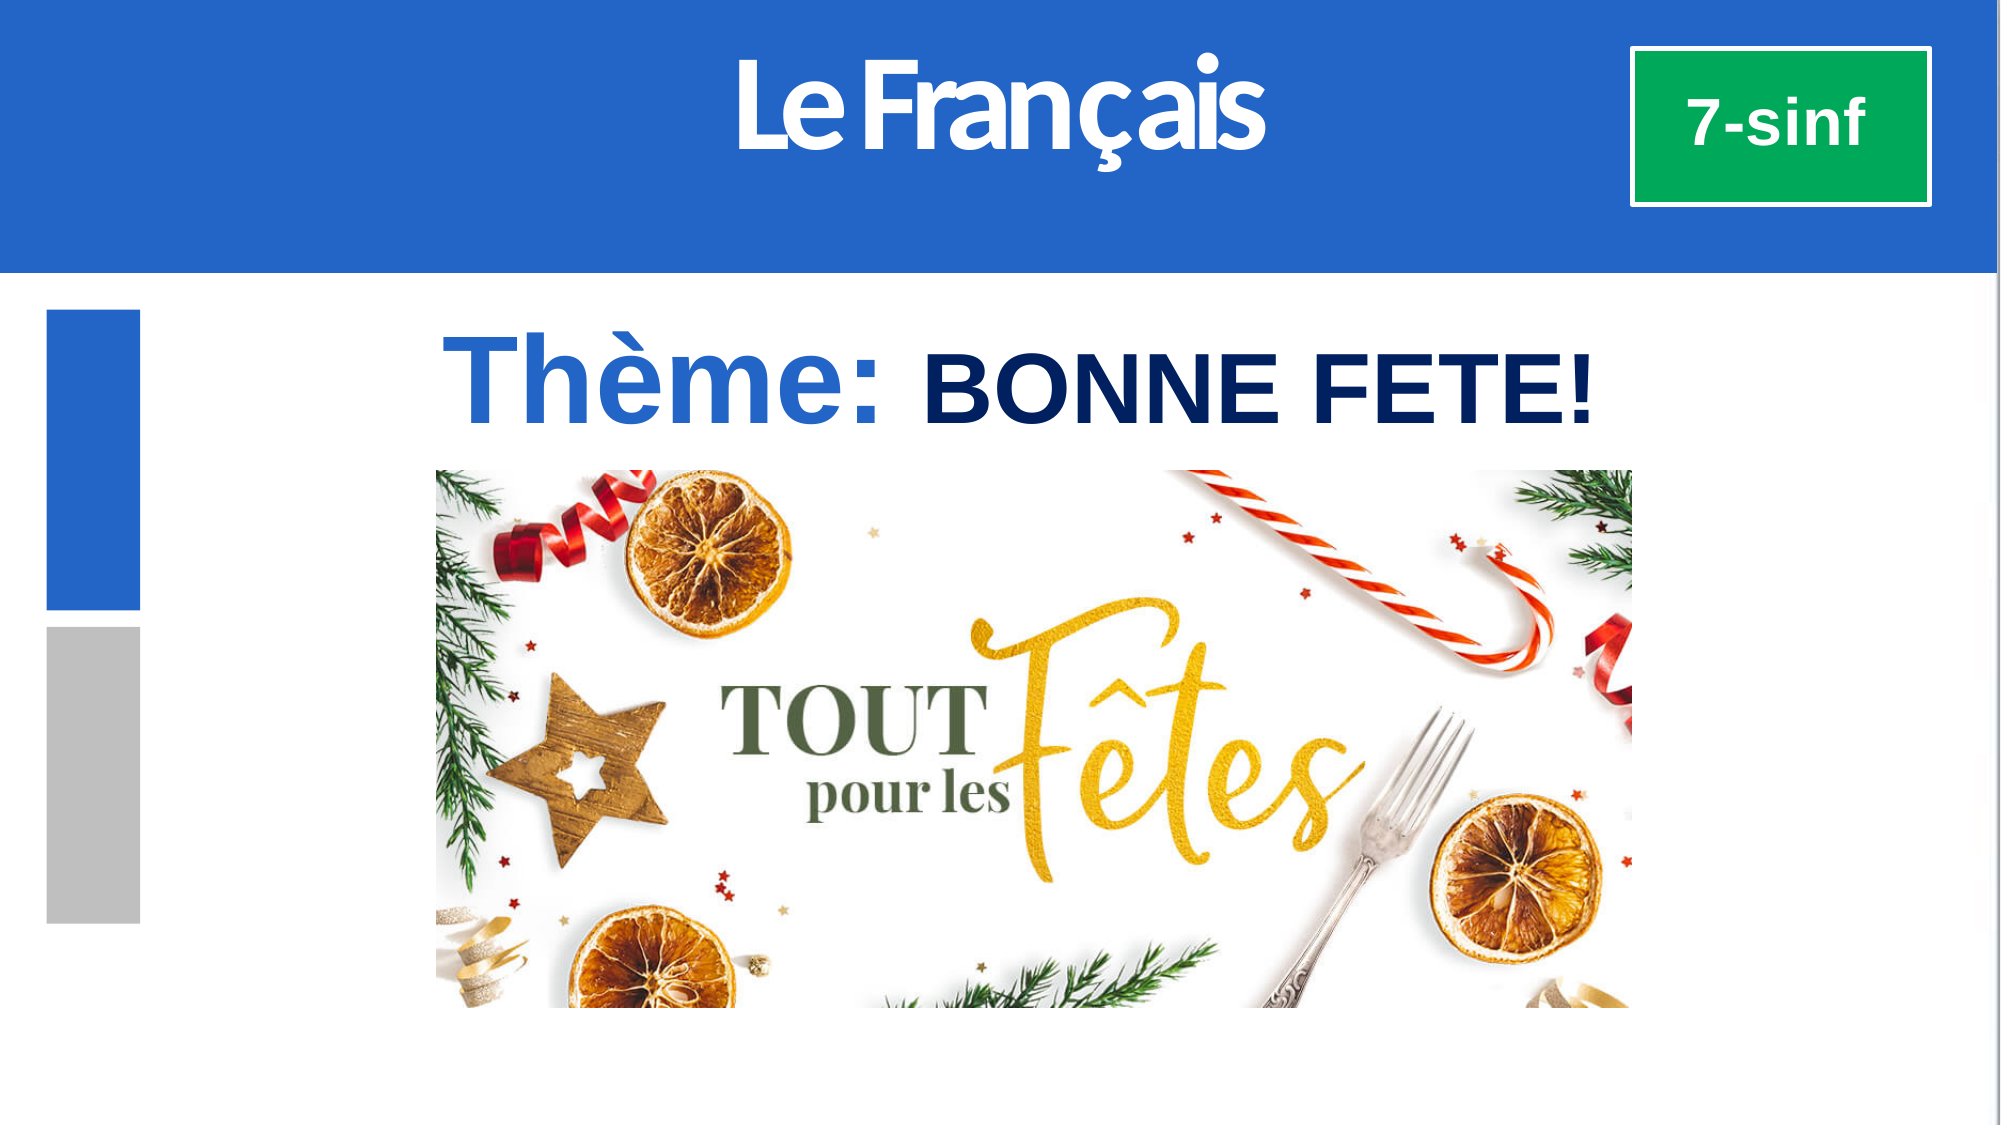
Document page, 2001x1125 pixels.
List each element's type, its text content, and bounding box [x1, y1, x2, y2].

text_box Thème: BONNE FETE! [436, 293, 2000, 449]
picture [0, 0, 2001, 1125]
text_box [46, 309, 141, 611]
text_box [0, 0, 1997, 273]
text_box 7-sinf [1639, 73, 1912, 159]
text_box [1632, 48, 1930, 205]
text_box [46, 626, 141, 924]
text_box Le Français [478, 5, 1519, 185]
